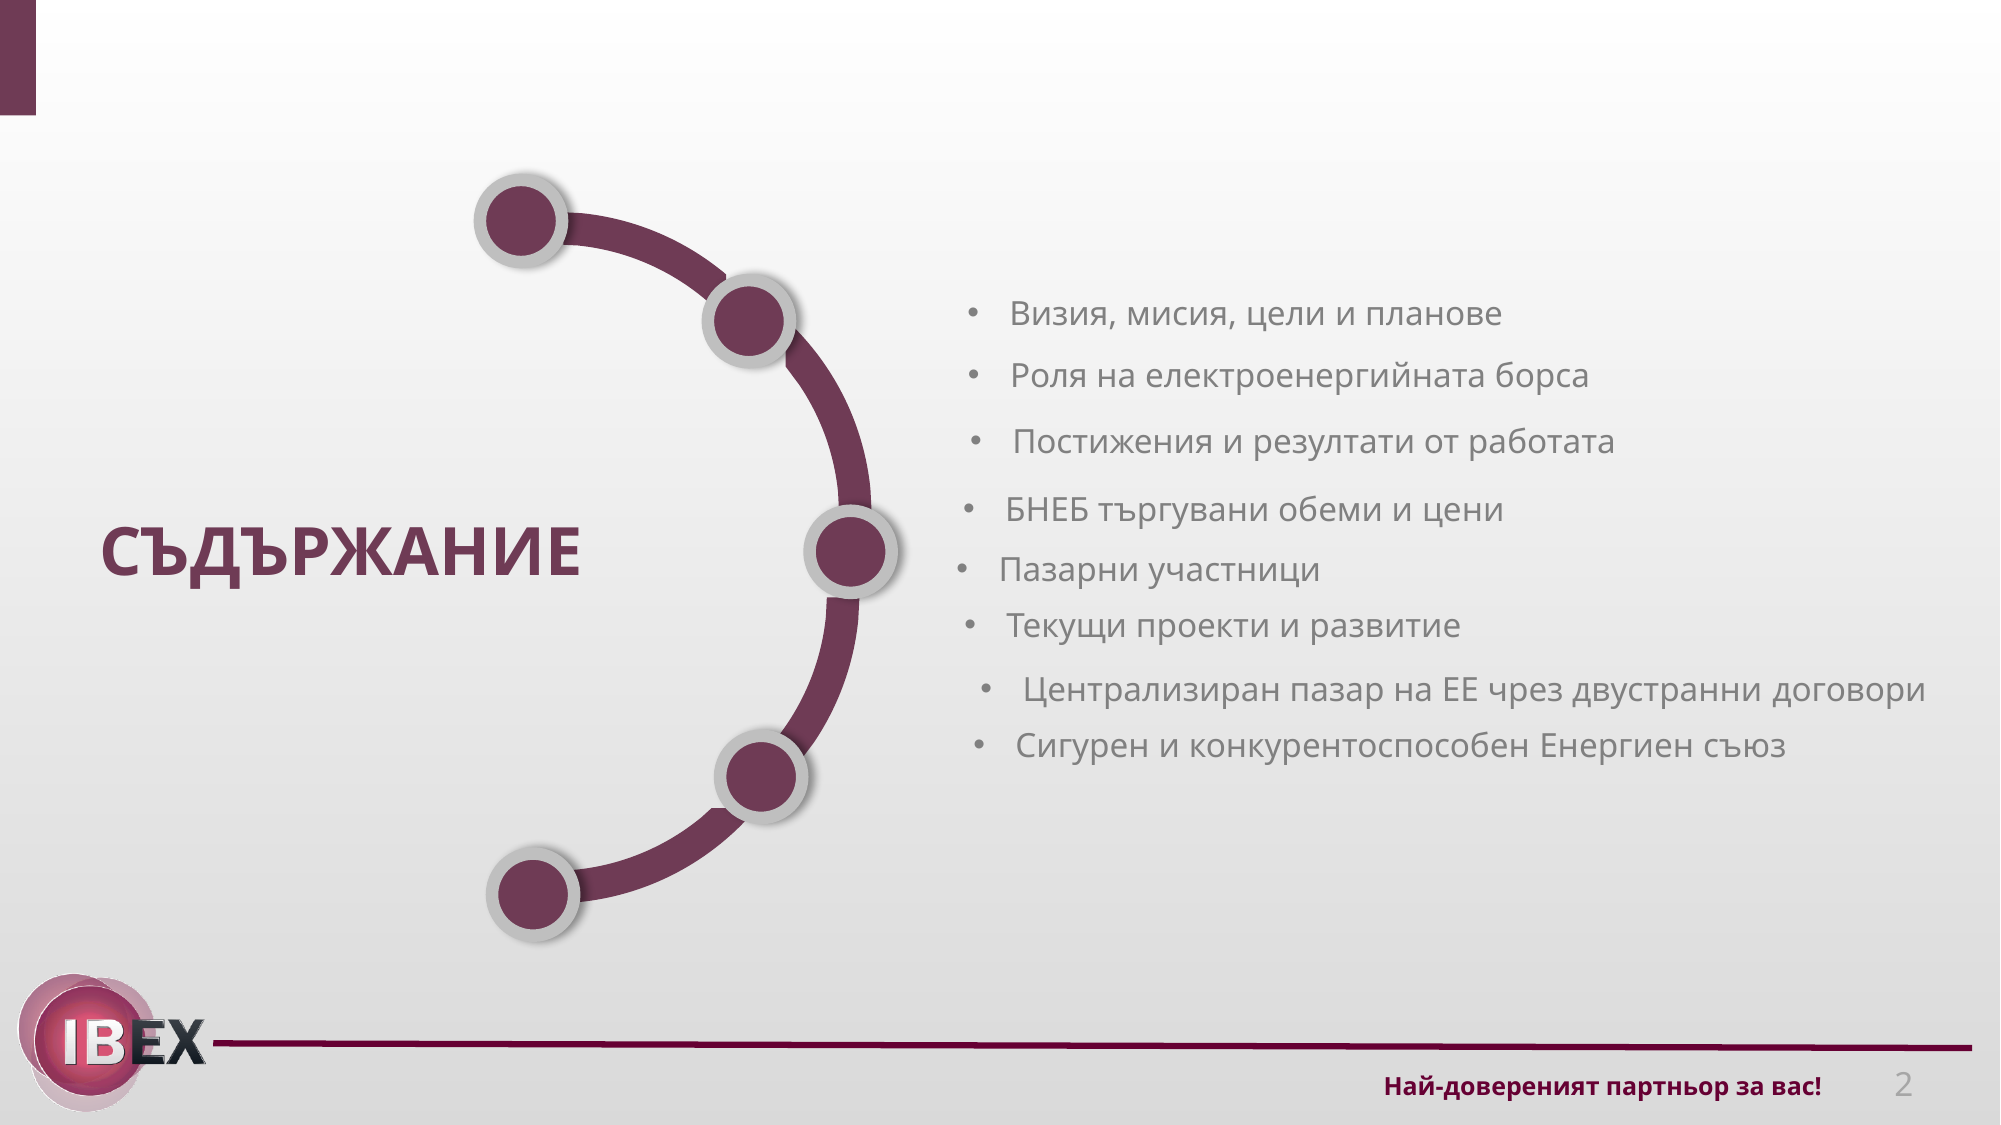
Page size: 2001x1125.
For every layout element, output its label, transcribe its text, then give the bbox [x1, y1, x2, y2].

text_box Визия, мисия, цели и планове [952, 284, 1528, 340]
text_box Сигурен и конкурентоспособен Енергиен съюз [958, 716, 1802, 772]
text_box [491, 853, 575, 936]
text_box [0, 0, 36, 116]
text_box Постижения и резултати от работата [955, 413, 1632, 468]
text_box [707, 280, 791, 363]
text_box СЪДЪРЖАНИЕ [84, 501, 598, 596]
text_box Роля на електроенергийната борса [953, 346, 1615, 402]
text_box [479, 179, 563, 263]
picture [17, 973, 207, 1112]
text_box [781, 597, 860, 752]
text_box [720, 735, 803, 818]
text_box [578, 808, 747, 902]
text_box [785, 334, 872, 508]
text_box [568, 212, 727, 304]
text_box Текущи проекти и развитие [949, 596, 1478, 652]
text_box Централизиран пазар на ЕЕ чрез двустранни договори [965, 661, 1951, 716]
text_box БНЕБ търгувани обеми и цени [948, 480, 1521, 536]
text_box Най-довереният партньор за вас! [1368, 1062, 1838, 1108]
text_box [809, 510, 892, 593]
text_box 2 [1852, 1060, 1956, 1117]
text_box Пазарни участници [941, 541, 1337, 596]
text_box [213, 1043, 1973, 1049]
